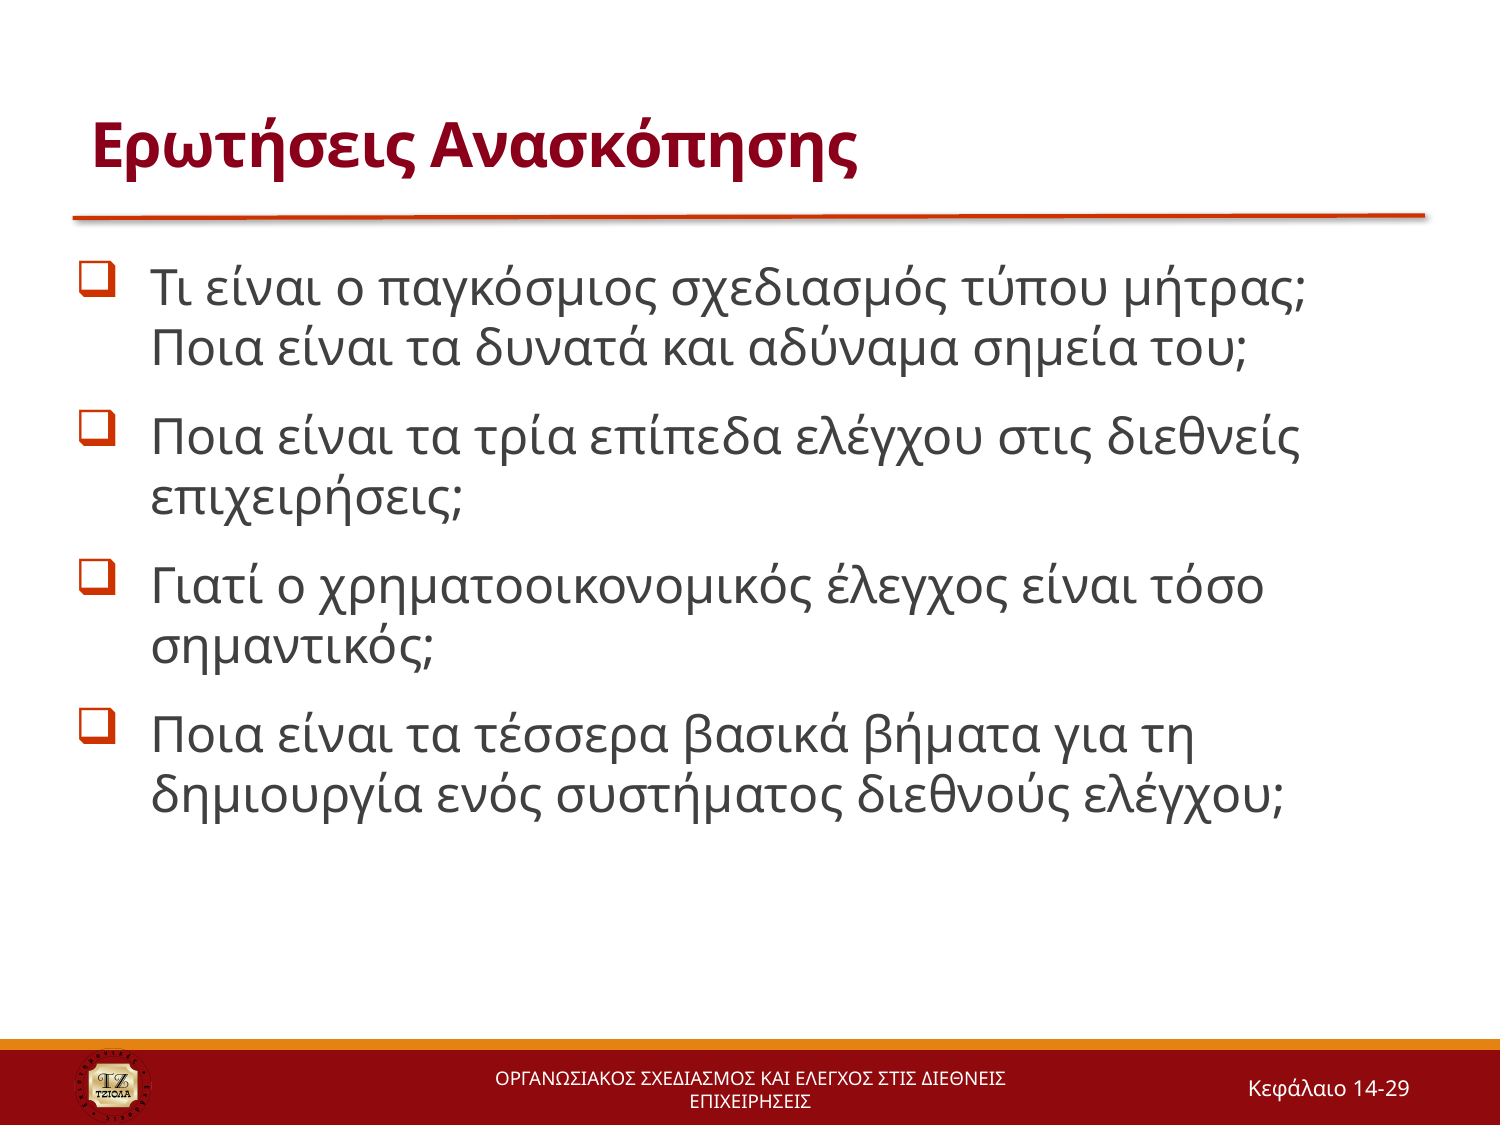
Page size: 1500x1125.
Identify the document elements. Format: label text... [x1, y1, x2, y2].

footer Οργανωσιακος Σχεδιασμος και Ελεγχος στις Διεθνεις Επιχειρησεις [453, 1059, 1047, 1120]
slide_number Κεφάλαιο 14-29 [1182, 1059, 1425, 1120]
title Ερωτήσεις Ανασκόπησης [75, 38, 1425, 189]
list Τι είναι ο παγκόσμιος σχεδιασμός τύπου μήτρας; Ποια είναι τα δυνατά και αδύναμα σημεία του; Ποια είναι τα τρία επίπεδα ελέγχου στις διεθνείς επιχειρήσεις; Γιατί ο χρηματοοικονομικός έλεγχος είναι τόσο σημαντικός; Ποια είναι τα τέσσερα βασικά βήματα για τη δημιουργία ενός συστήματος διεθνούς ελέγχου; [75, 247, 1425, 1034]
picture [72, 1046, 154, 1125]
